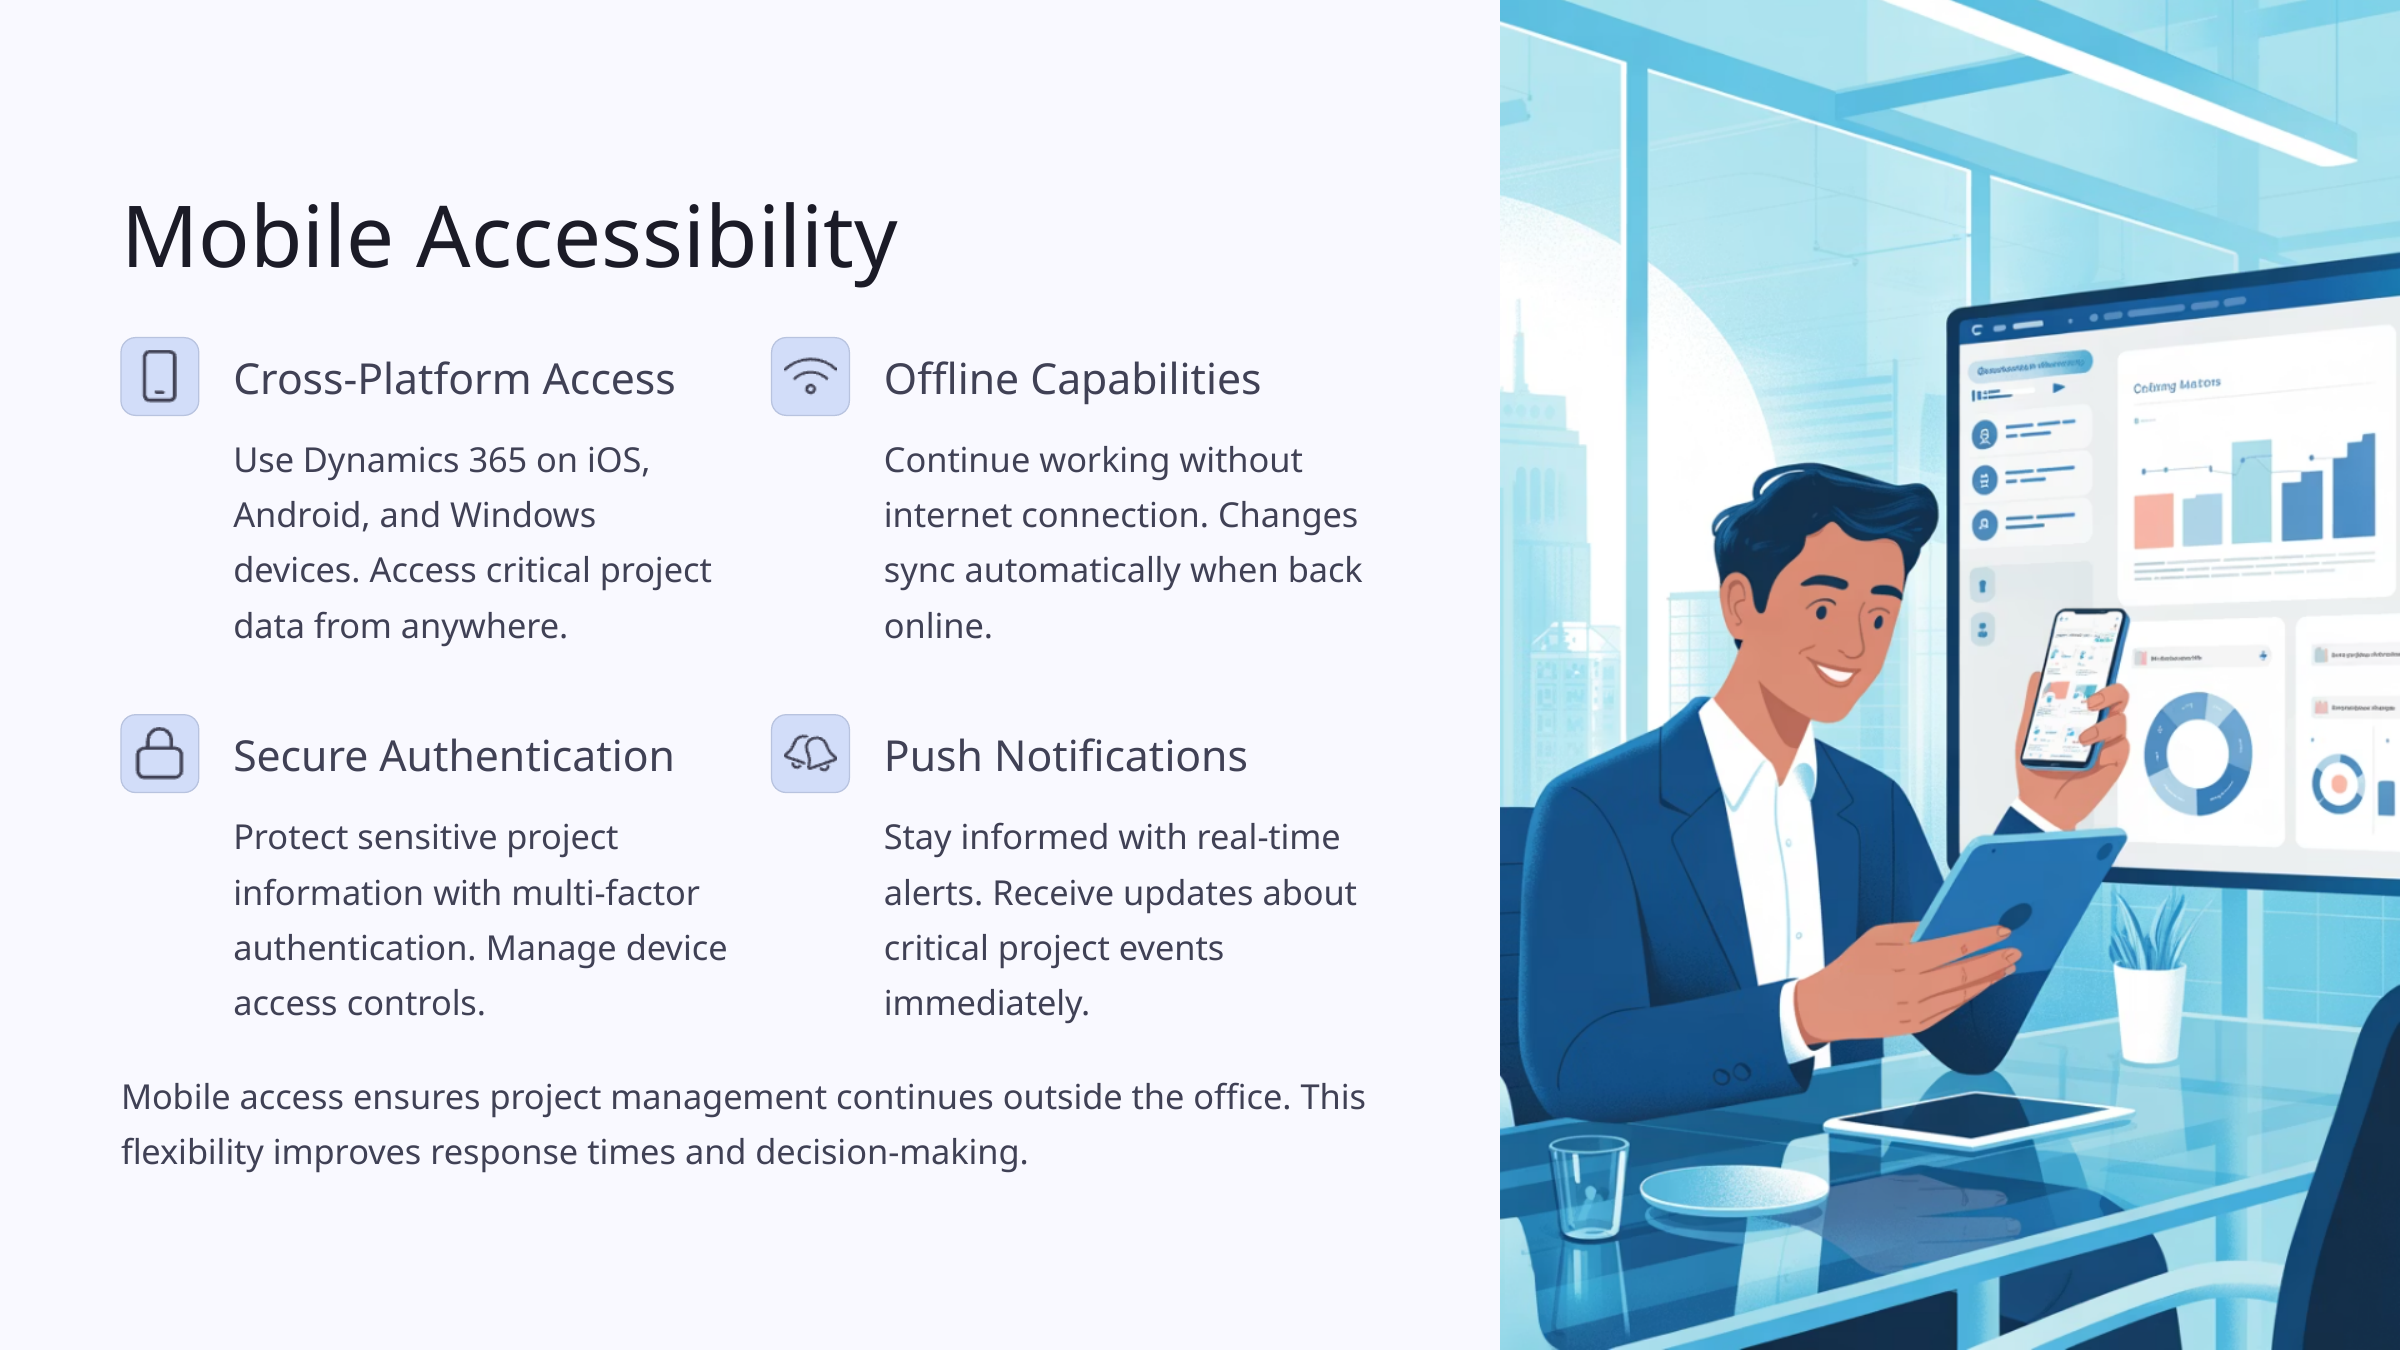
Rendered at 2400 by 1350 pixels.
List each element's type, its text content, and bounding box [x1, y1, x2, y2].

text_box Stay informed with real-time alerts. Receive updates about critical project events immediately. [883, 801, 1379, 1023]
picture [133, 344, 186, 409]
picture [784, 721, 837, 786]
text_box [771, 337, 850, 416]
text_box Cross-Platform Access [233, 349, 709, 404]
text_box [120, 337, 199, 416]
picture [784, 344, 837, 409]
text_box Mobile Accessibility [121, 177, 986, 286]
text_box Continue working without internet connection. Changes sync automatically when back online. [883, 424, 1379, 646]
text_box Use Dynamics 365 on iOS, Android, and Windows devices. Access critical project data from anywhere. [233, 424, 729, 646]
text_box Secure Authentication [233, 726, 717, 781]
text_box Mobile access ensures project management continues outside the office. This flexibility improves response times and decision-making. [120, 1061, 1379, 1173]
text_box Protect sensitive project information with multi-factor authentication. Manage device access controls. [233, 801, 729, 1023]
picture [133, 721, 186, 786]
picture [1499, 0, 2400, 1350]
text_box [771, 714, 850, 793]
text_box Offline Capabilities [883, 349, 1317, 404]
text_box [120, 714, 199, 793]
text_box Push Notifications [883, 726, 1317, 781]
